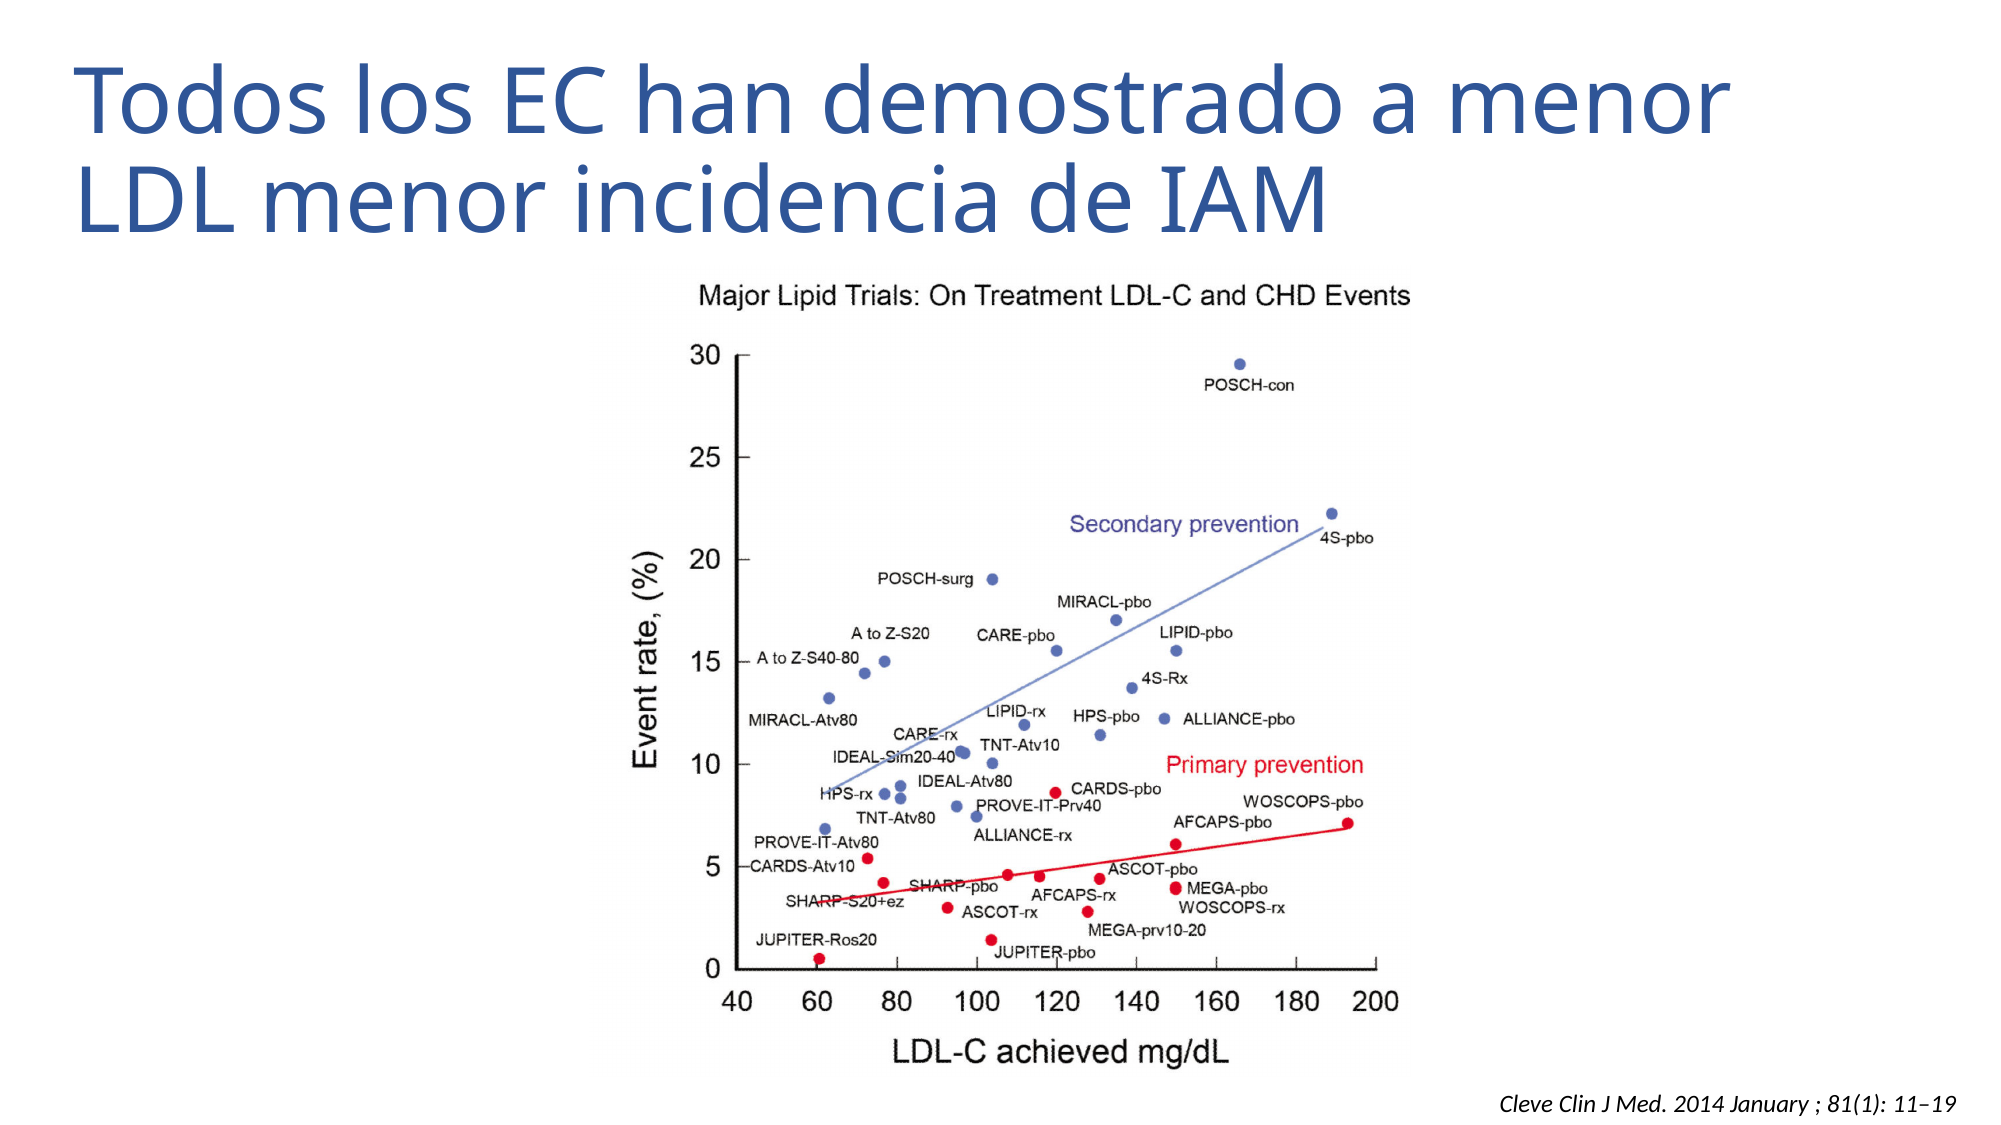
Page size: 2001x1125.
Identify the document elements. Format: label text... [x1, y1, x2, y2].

title Todos los EC han demostrado a menor LDL menor incidencia de IAM [58, 45, 1935, 263]
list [589, 265, 1411, 1077]
text_box Cleve Clin J Med. 2014 January ; 81(1): 11–19 [1484, 1079, 1973, 1125]
